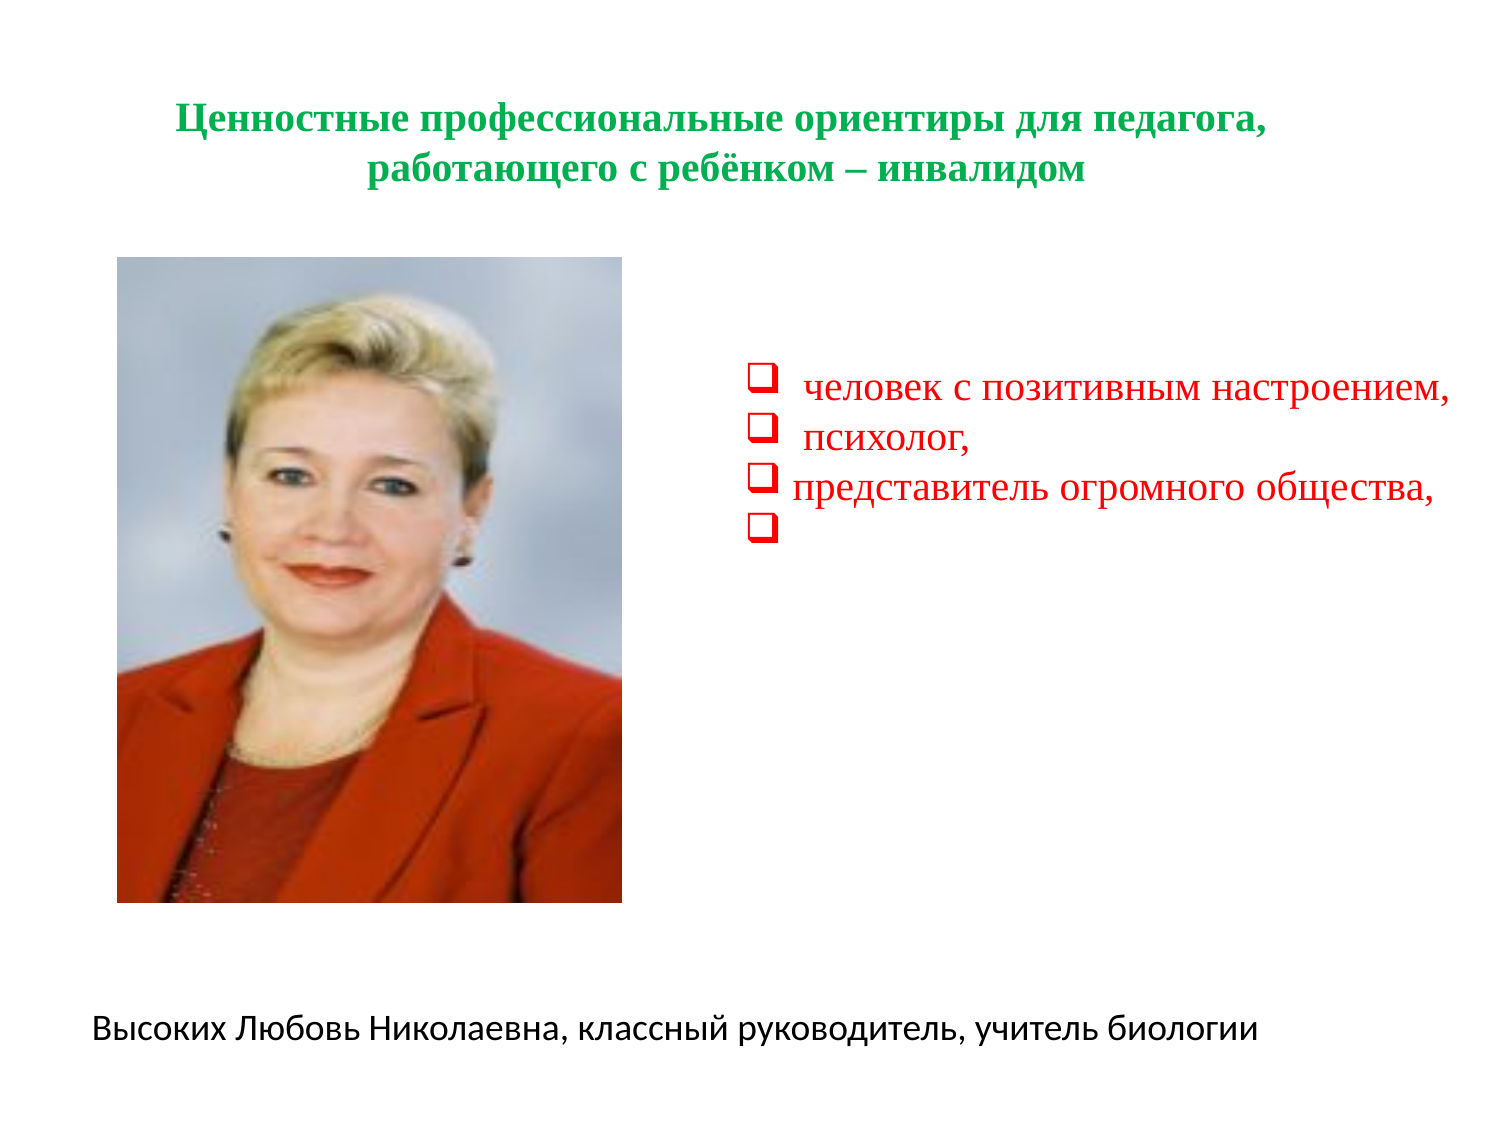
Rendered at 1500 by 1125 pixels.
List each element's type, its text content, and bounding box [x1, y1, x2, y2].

text_box человек с позитивным настроением, психолог, представитель огромного общества, [729, 351, 1466, 617]
text_box Высоких Любовь Николаевна, классный руководитель, учитель биологии [77, 996, 1275, 1056]
picture [116, 257, 622, 903]
text_box Ценностные профессиональные ориентиры для педагога, работающего с ребёнком – инвалидом [35, 81, 1418, 197]
